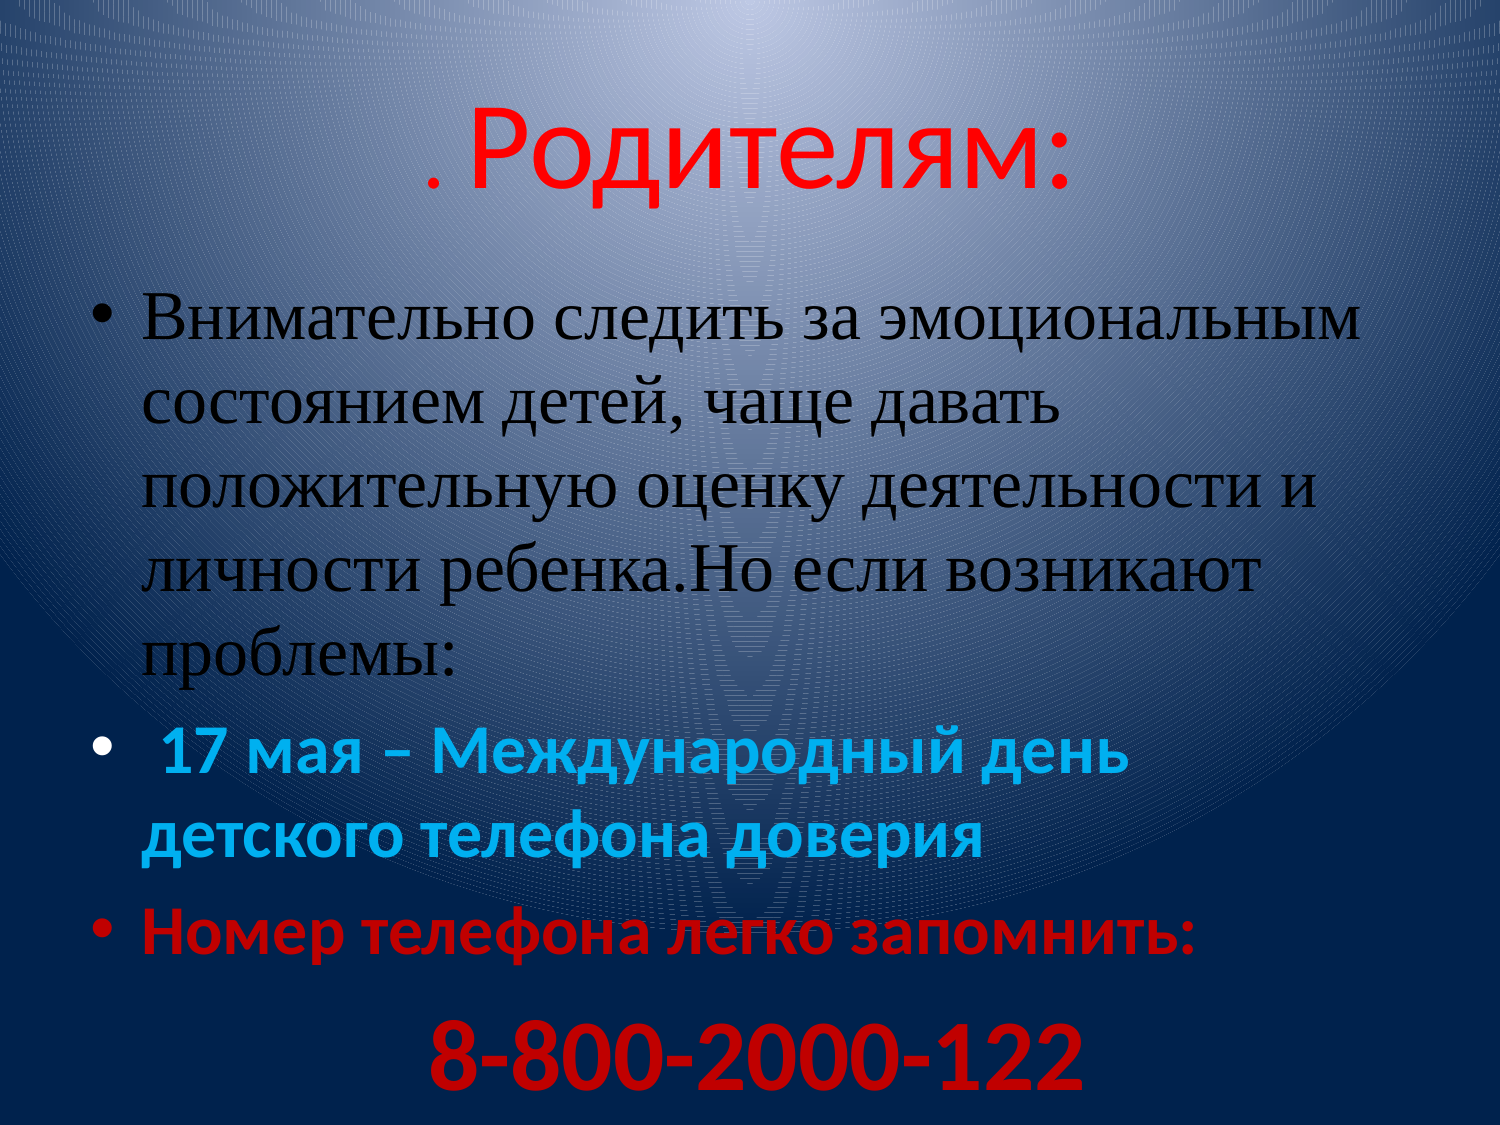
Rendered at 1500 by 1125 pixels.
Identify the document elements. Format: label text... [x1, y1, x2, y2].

title . Родителям: [75, 45, 1425, 233]
list Внимательно следить за эмоциональным состоянием детей, чаще давать положительную оценку деятельности и личности ребенка.Но если возникают проблемы: 17 мая – Международный день детского телефона доверия Номер телефона легко запомнить: 8-800-2000-122 [75, 262, 1425, 1125]
